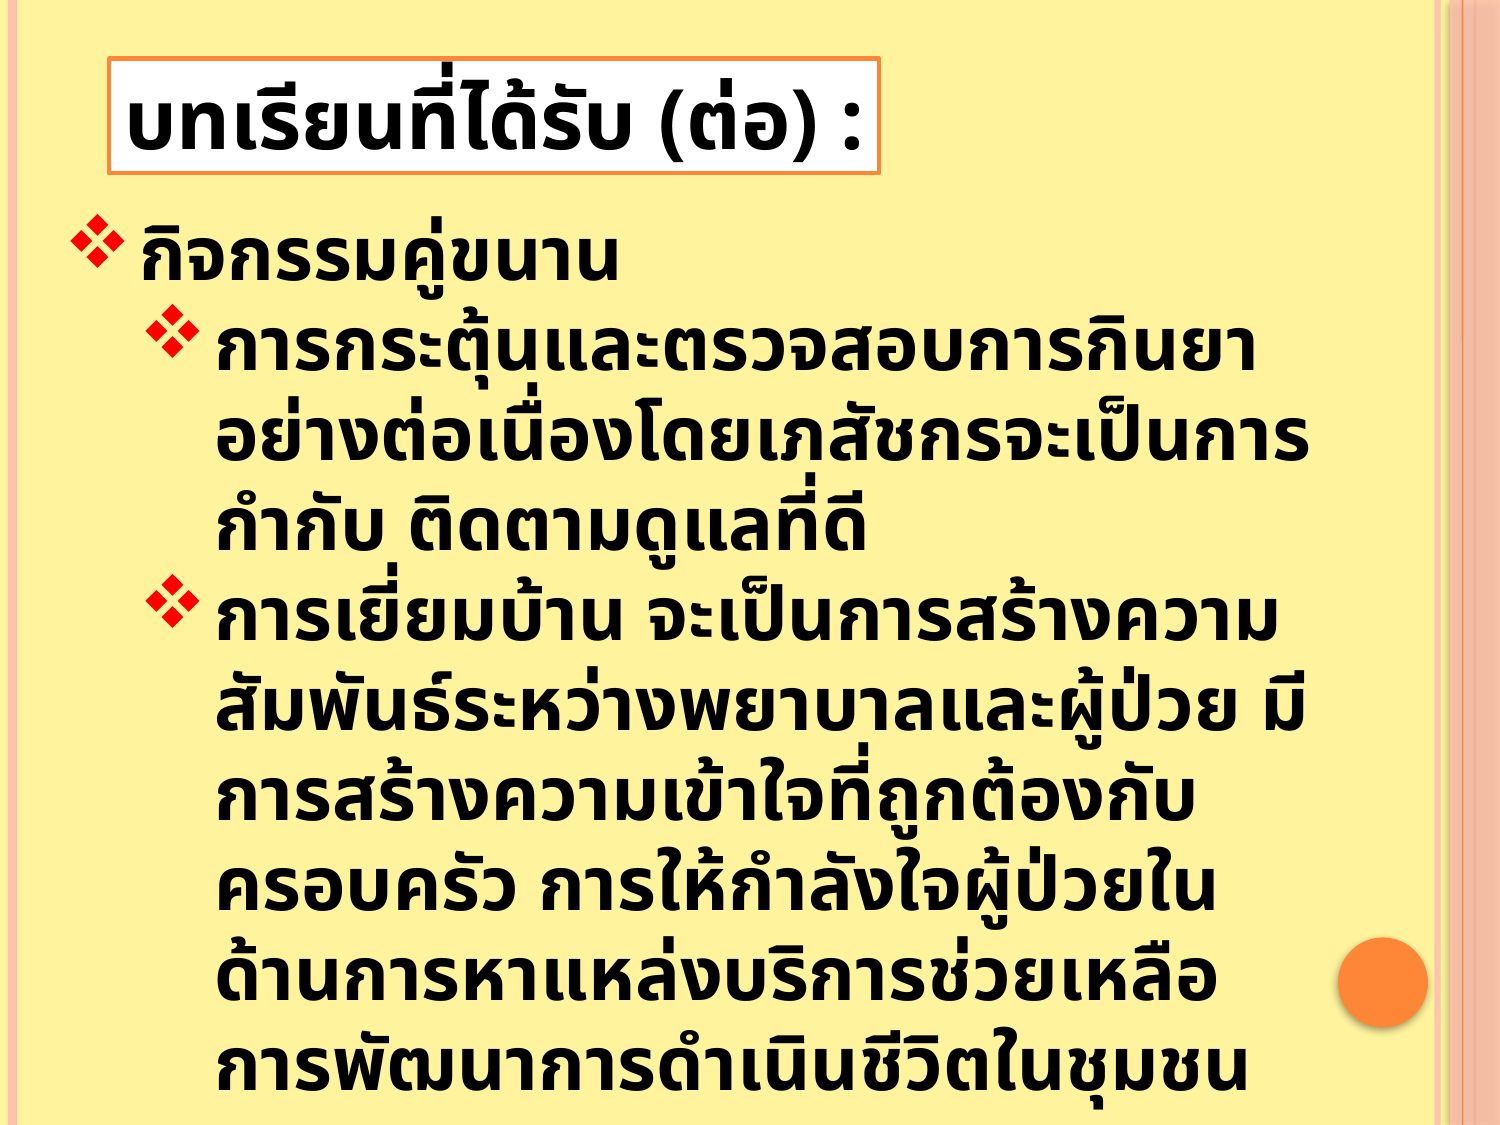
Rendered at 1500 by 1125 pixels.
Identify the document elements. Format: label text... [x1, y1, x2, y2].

text_box บทเรียนที่ได้รับ (ต่อ) : [107, 56, 881, 175]
text_box กิจกรรมคู่ขนาน การกระตุ้นและตรวจสอบการกินยาอย่างต่อเนื่องโดยเภสัชกรจะเป็นการกำกับ ติดตามดูแลที่ดี การเยี่ยมบ้าน จะเป็นการสร้างความสัมพันธ์ระหว่างพยาบาลและผู้ป่วย มีการสร้างความเข้าใจที่ถูกต้องกับครอบครัว การให้กำลังใจผู้ป่วยในด้านการหาแหล่งบริการช่วยเหลือ การพัฒนาการดำเนินชีวิตในชุมชน [49, 198, 1341, 1125]
